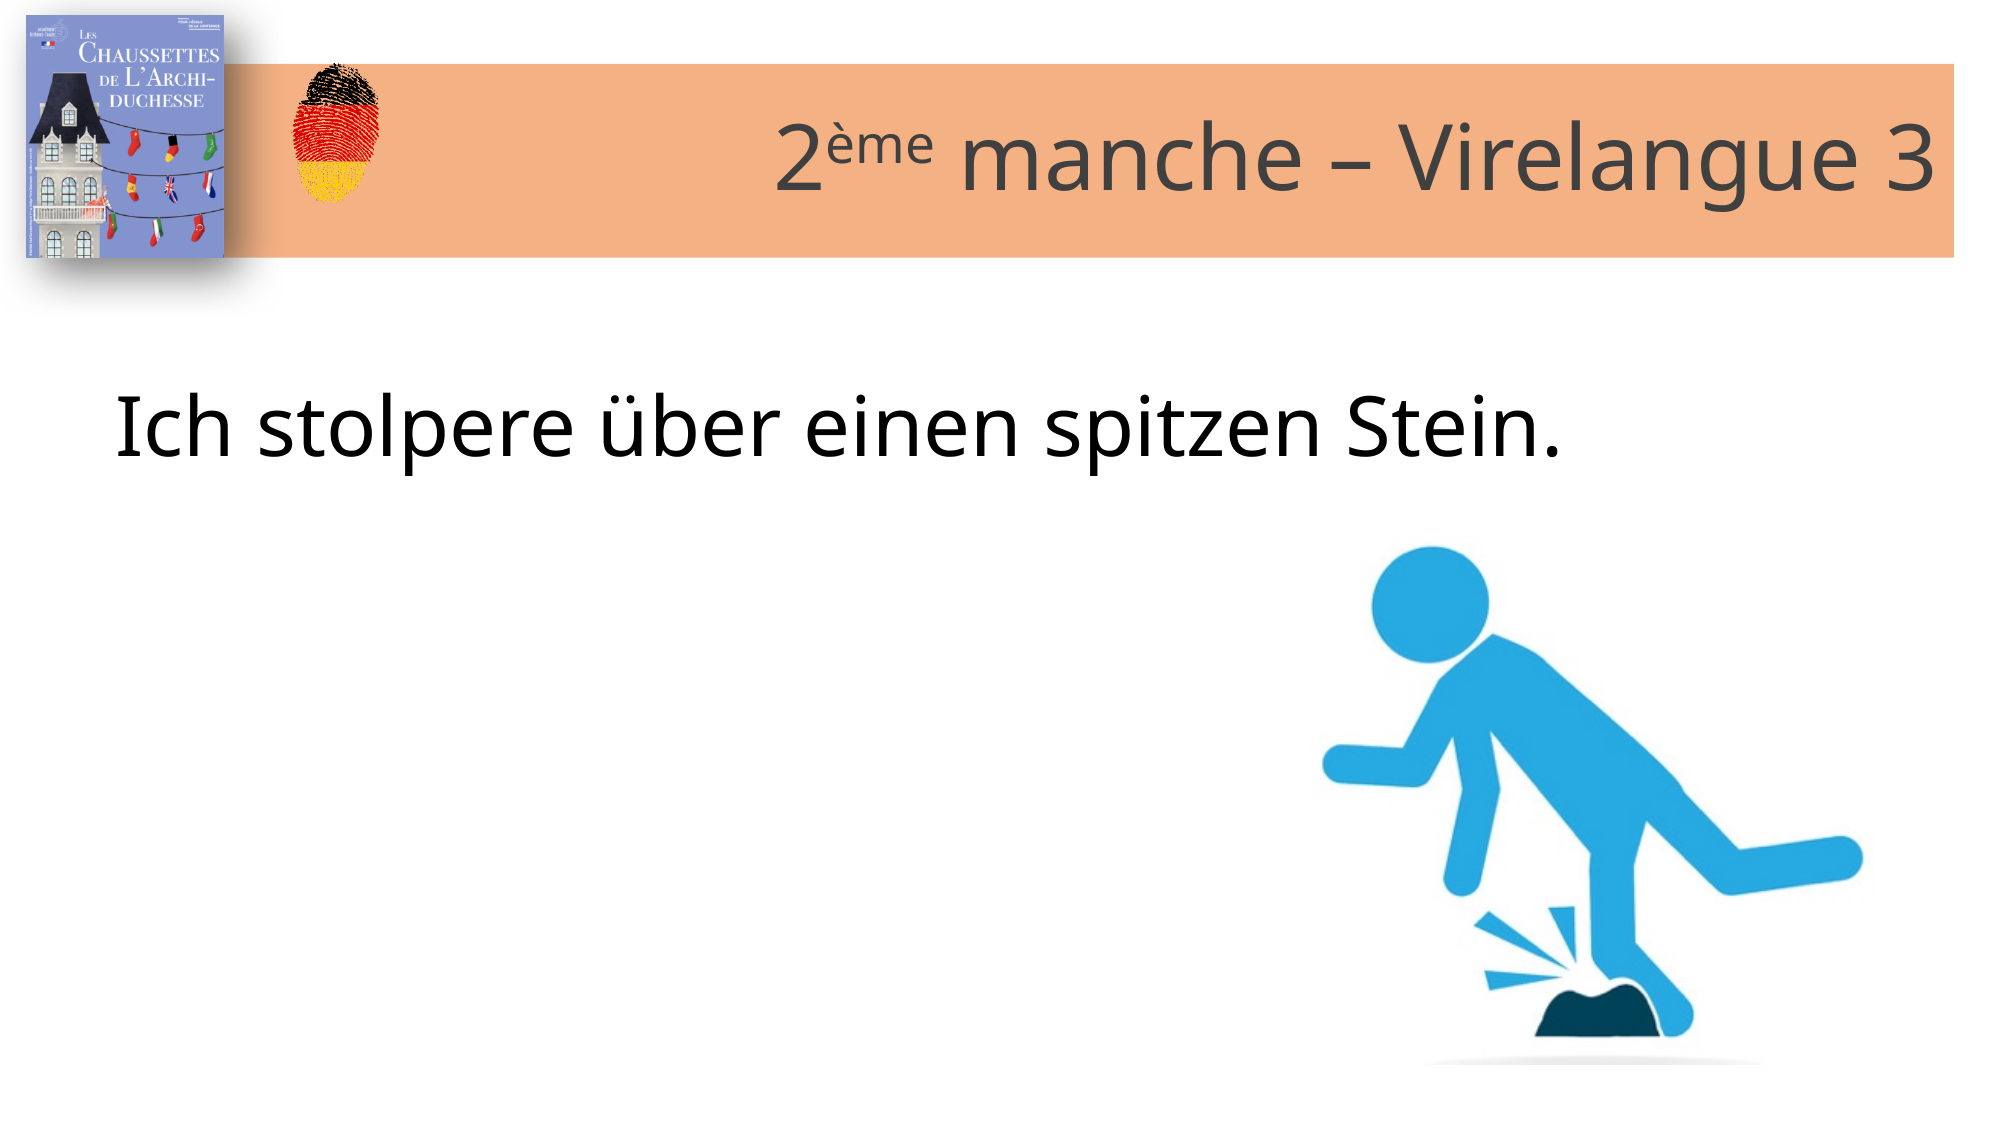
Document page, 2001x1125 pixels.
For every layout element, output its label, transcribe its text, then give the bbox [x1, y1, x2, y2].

picture [1262, 529, 1923, 1065]
title 2ème manche – Virelangue 3 [271, 63, 1954, 258]
text_box Ich stolpere über einen spitzen Stein. [100, 365, 1644, 481]
picture [291, 63, 379, 203]
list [26, 15, 224, 258]
